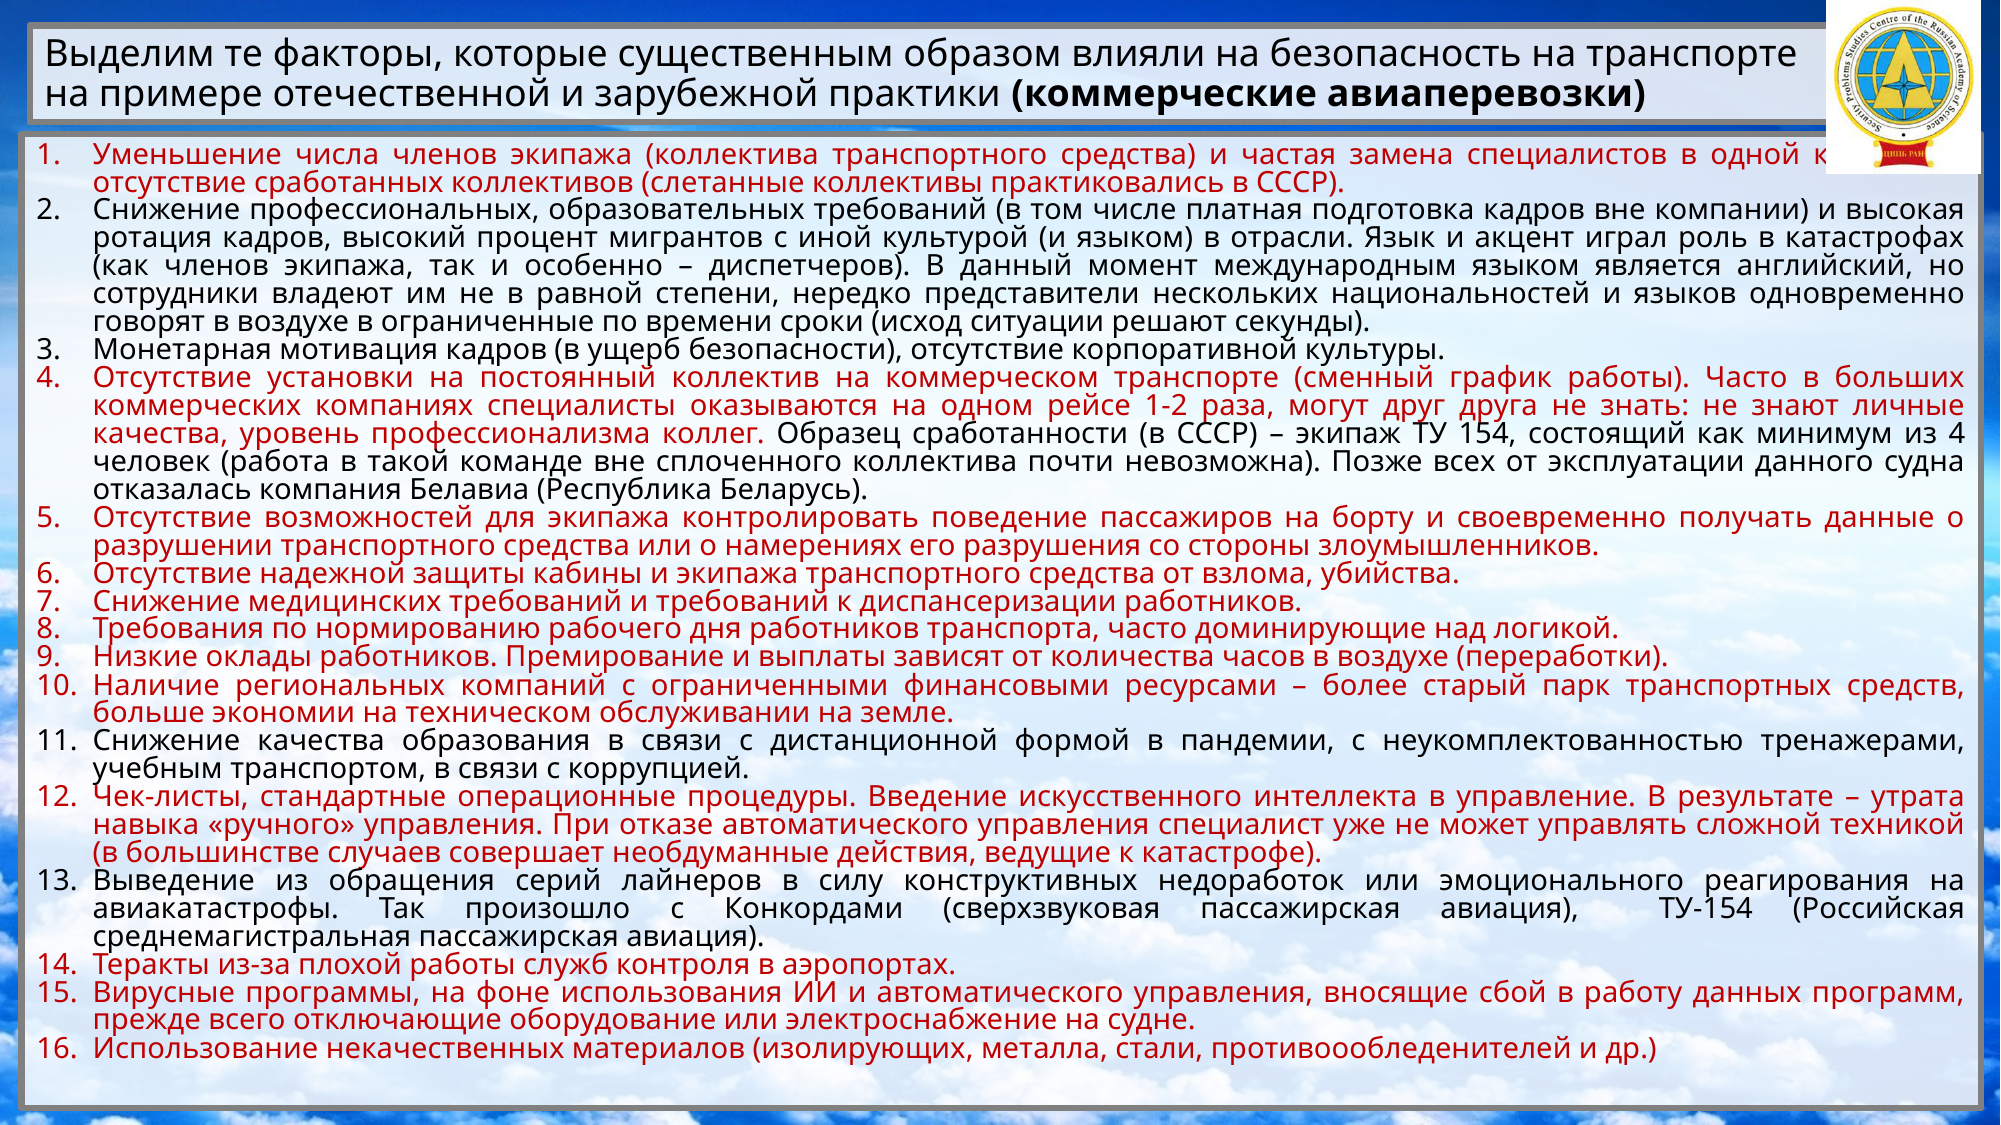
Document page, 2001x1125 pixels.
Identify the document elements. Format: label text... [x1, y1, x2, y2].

title Выделим те факторы, которые существенным образом влияли на безопасность на транспорте на примере отечественной и зарубежной практики (коммерческие авиаперевозки) [27, 22, 1826, 125]
list Уменьшение числа членов экипажа (коллектива транспортного средства) и частая замена специалистов в одной команде – отсутствие сработанных коллективов (слетанные коллективы практиковались в СССР). Снижение профессиональных, образовательных требований (в том числе платная подготовка кадров вне компании) и высокая ротация кадров, высокий процент мигрантов с иной культурой (и языком) в отрасли. Язык и акцент играл роль в катастрофах (как членов экипажа, так и особенно – диспетчеров). В данный момент международным языком является английский, но сотрудники владеют им не в равной степени, нередко представители нескольких национальностей и языков одновременно говорят в воздухе в ограниченные по времени сроки (исход ситуации решают секунды). Монетарная мотивация кадров (в ущерб безопасности), отсутствие корпоративной культуры. Отсутствие установки на постоянный коллектив на коммерческом транспорте (сменный график работы). Часто в больших коммерческих компаниях специалисты оказываются на одном рейсе 1-2 раза, могут друг друга не знать: не знают личные качества, уровень профессионализма коллег. Образец сработанности (в СССР) – экипаж ТУ 154, состоящий как минимум из 4 человек (работа в такой команде вне сплоченного коллектива почти невозможна). Позже всех от эксплуатации данного судна отказалась компания Белавиа (Республика Беларусь). Отсутствие возможностей для экипажа контролировать поведение пассажиров на борту и своевременно получать данные о разрушении транспортного средства или о намерениях его разрушения со стороны злоумышленников. Отсутствие надежной защиты кабины и экипажа транспортного средства от взлома, убийства. Снижение медицинских требований и требований к диспансеризации работников. Требования по нормированию рабочего дня работников транспорта, часто доминирующие над логикой. Низкие оклады работников. Премирование и выплаты зависят от количества часов в воздухе (переработки). Наличие региональных компаний с ограниченными финансовыми ресурсами – более старый парк транспортных средств, больше экономии на техническом обслуживании на земле. Снижение качества образования в связи с дистанционной формой в пандемии, с неукомплектованностью тренажерами, учебным транспортом, в связи с коррупцией. Чек-листы, стандартные операционные процедуры. Введение искусственного интеллекта в управление. В результате – утрата навыка «ручного» управления. При отказе автоматического управления специалист уже не может управлять сложной техникой (в большинстве случаев совершает необдуманные действия, ведущие к катастрофе). Выведение из обращения серий лайнеров в силу конструктивных недоработок или эмоционального реагирования на авиакатастрофы. Так произошло с Конкордами (сверхзвуковая пассажирская авиация), ТУ-154 (Российская среднемагистральная пассажирская авиация). Теракты из-за плохой работы служб контроля в аэропортах. Вирусные программы, на фоне использования ИИ и автоматического управления, вносящие сбой в работу данных программ, прежде всего отключающие оборудование или электроснабжение на судне. Использование некачественных материалов (изолирующих, металла, стали, противоообледенителей и др.) [18, 131, 1984, 1111]
picture [0, 0, 2000, 1125]
